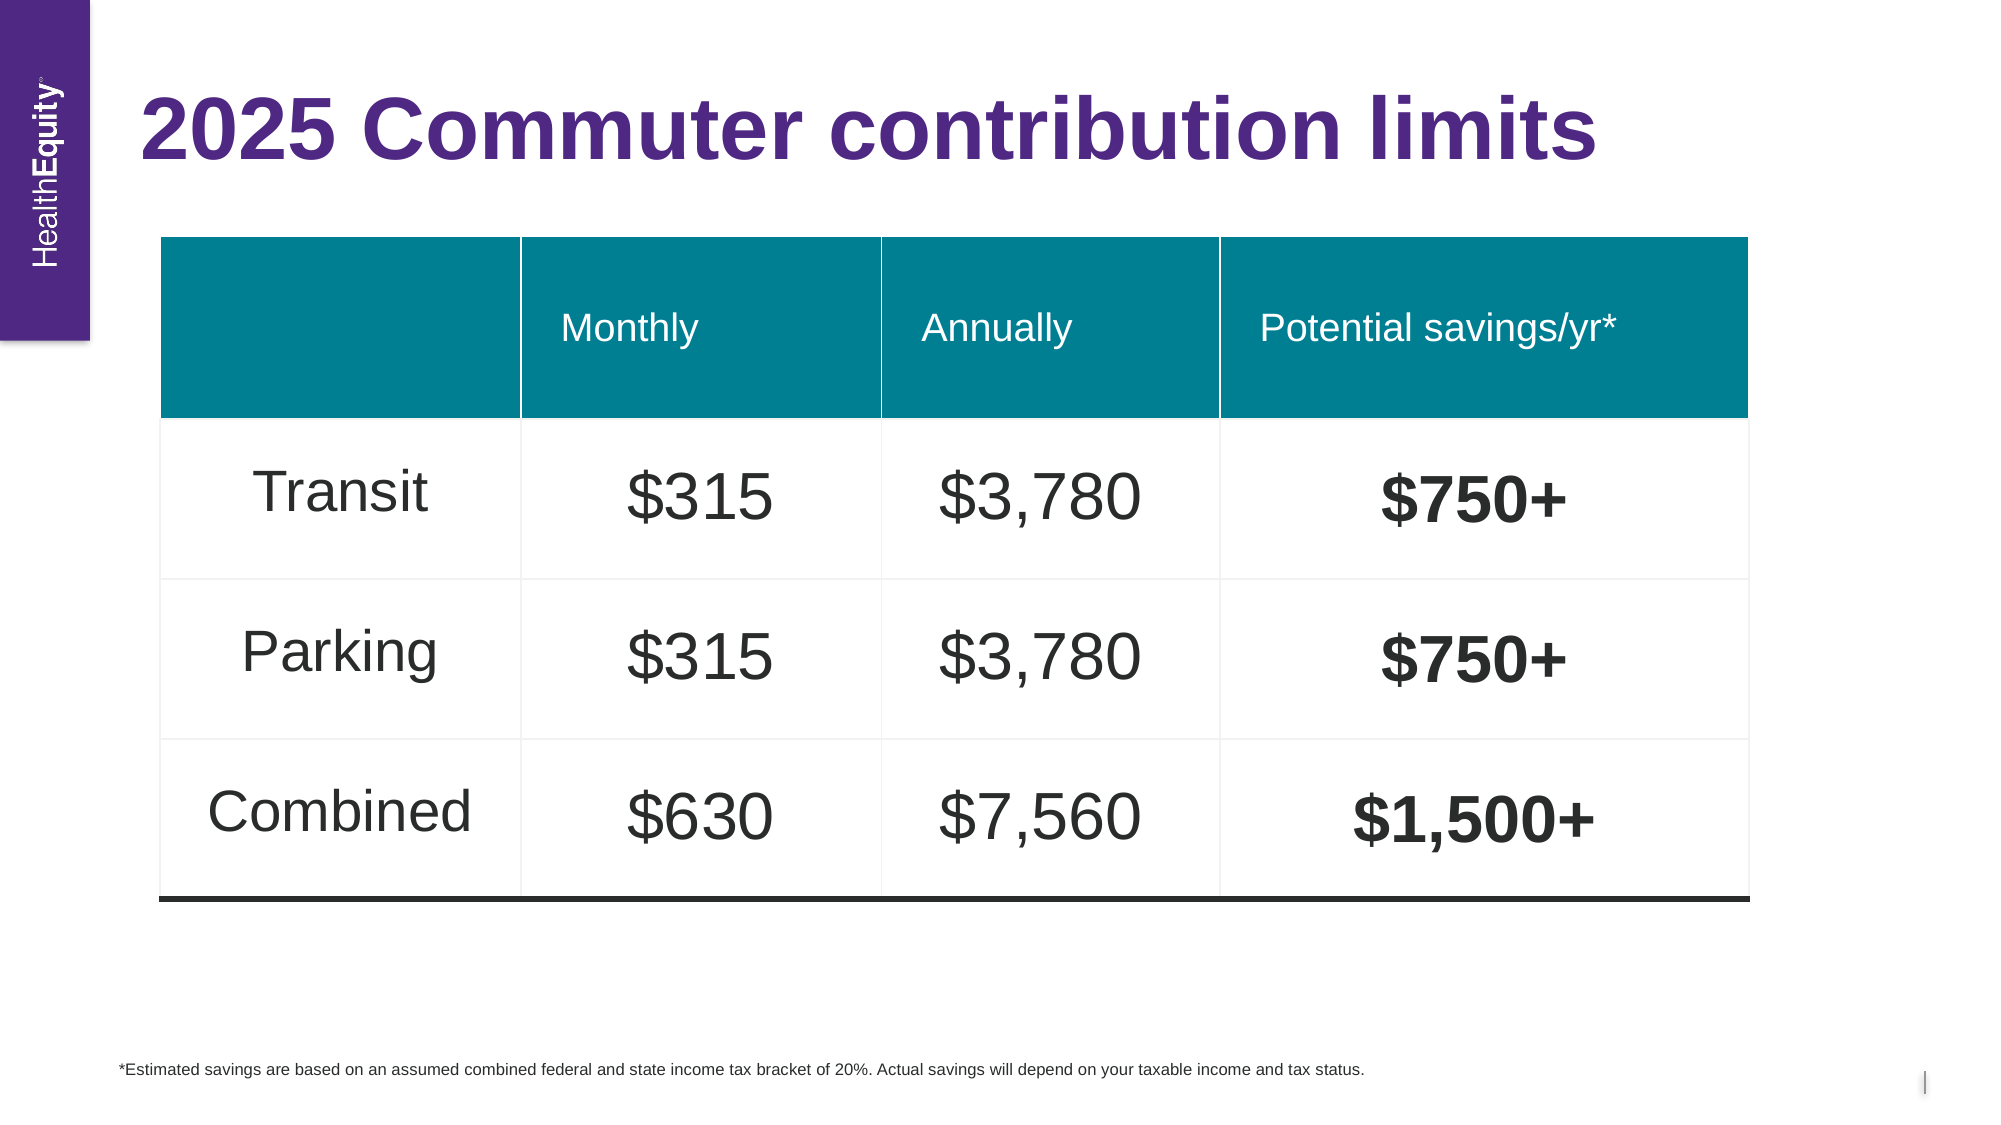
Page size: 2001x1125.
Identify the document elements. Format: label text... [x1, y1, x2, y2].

table_header Monthly [522, 237, 881, 418]
table_header Potential savings/yr* [1221, 237, 1748, 418]
table_cell $3,780 [882, 580, 1219, 738]
table_cell $1,500+ [1221, 740, 1748, 896]
table_cell $315 [522, 580, 881, 738]
table_cell Combined [161, 740, 520, 896]
table_cell $630 [522, 740, 881, 896]
table_header [161, 237, 520, 418]
picture [33, 78, 64, 266]
table_cell $3,780 [882, 420, 1219, 578]
table_header Annually [882, 237, 1219, 418]
table_cell Parking [161, 580, 520, 738]
table_cell Transit [161, 420, 520, 578]
title 2025 Commuter contribution limits [140, 60, 1918, 172]
table_cell $750+ [1221, 580, 1748, 738]
text_box *Estimated savings are based on an assumed combined federal and state income tax bracket of 20%. Actual savings will depend on your taxable income and tax status. [118, 1053, 1882, 1080]
table_cell $315 [522, 420, 881, 578]
table_cell $7,560 [882, 740, 1219, 896]
table_cell $750+ [1221, 420, 1748, 578]
